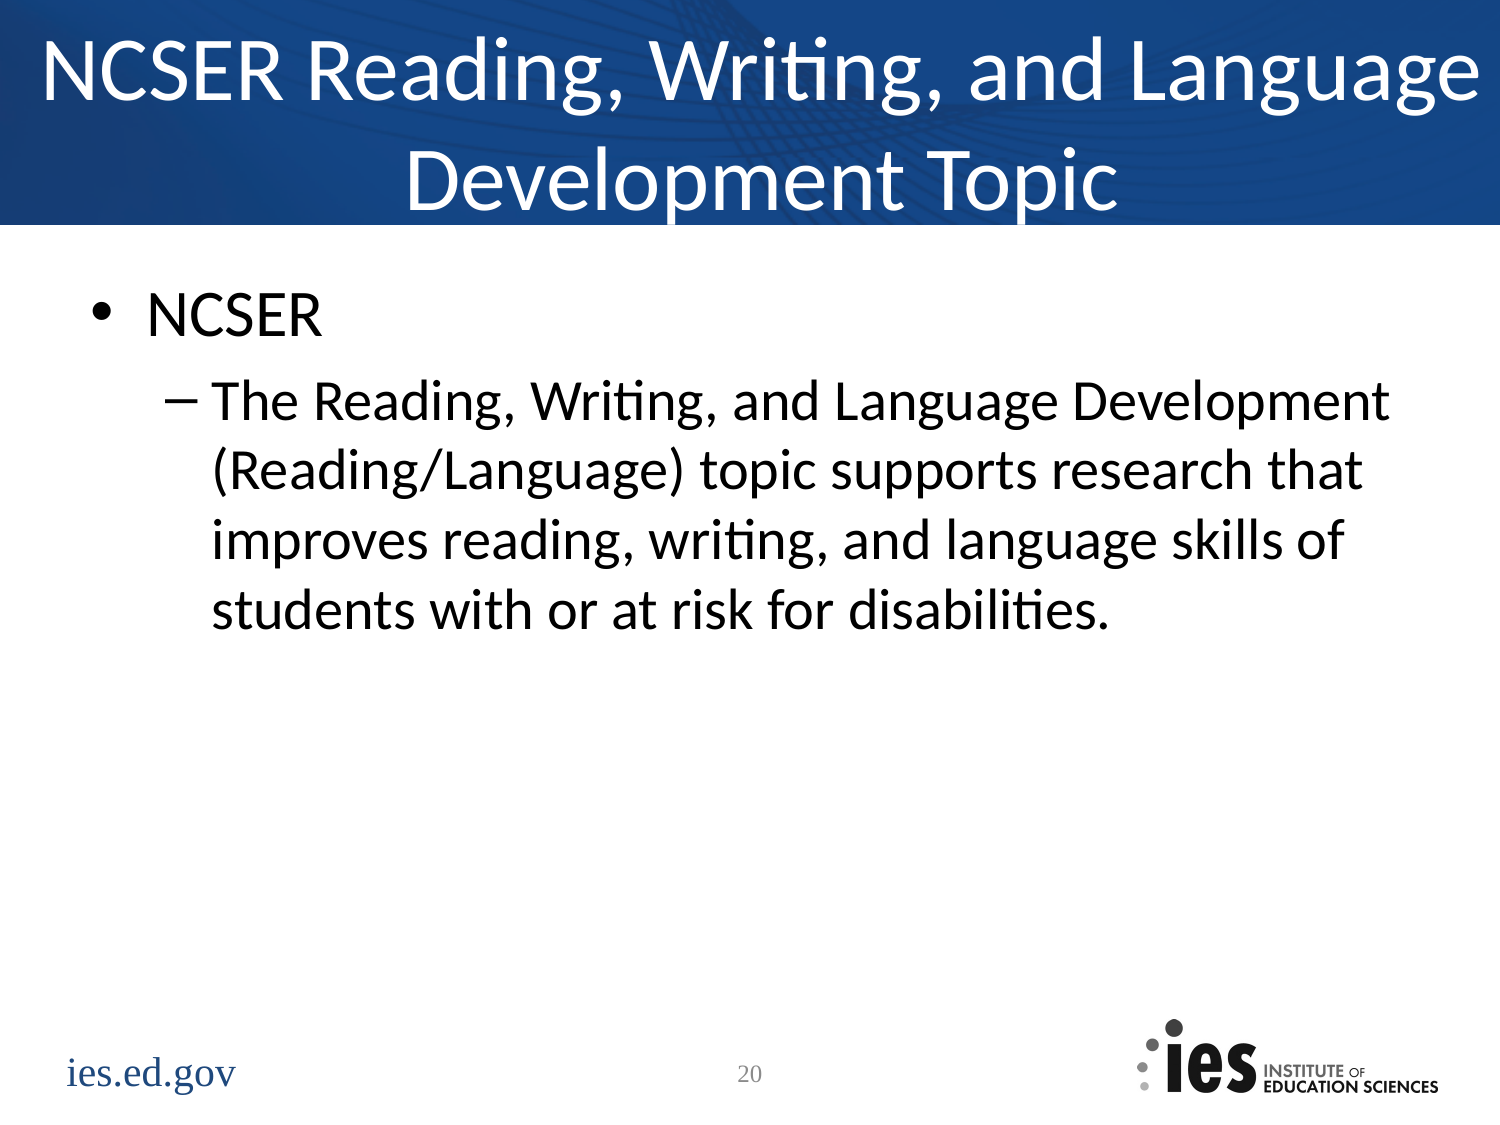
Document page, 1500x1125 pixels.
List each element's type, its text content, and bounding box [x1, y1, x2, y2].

slide_number 20 [575, 1042, 925, 1103]
picture [1137, 1019, 1438, 1093]
picture [0, 0, 1500, 225]
title NCSER Reading, Writing, and Language Development Topic [24, 24, 1500, 213]
list NCSER The Reading, Writing, and Language Development (Reading/Language) topic supports research that improves reading, writing, and language skills of students with or at risk for disabilities. [75, 262, 1425, 1005]
